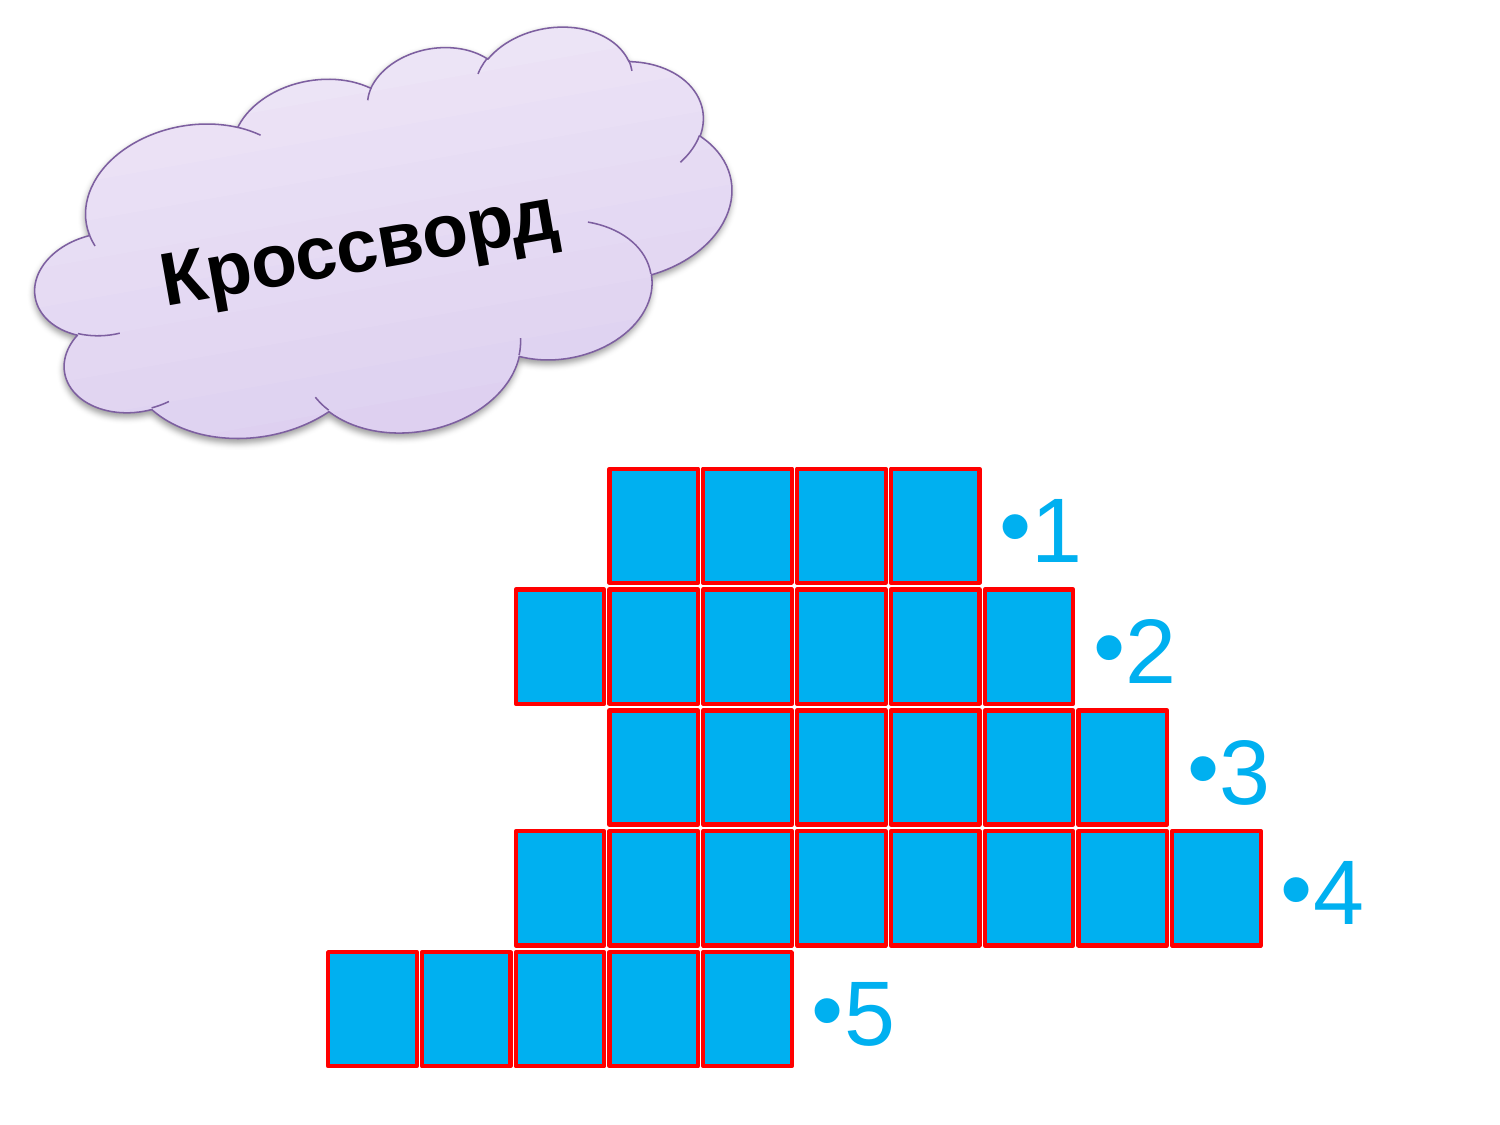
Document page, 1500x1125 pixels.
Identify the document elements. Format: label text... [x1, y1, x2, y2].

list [327, 468, 1355, 1067]
text_box Кроссворд [33, 26, 733, 440]
